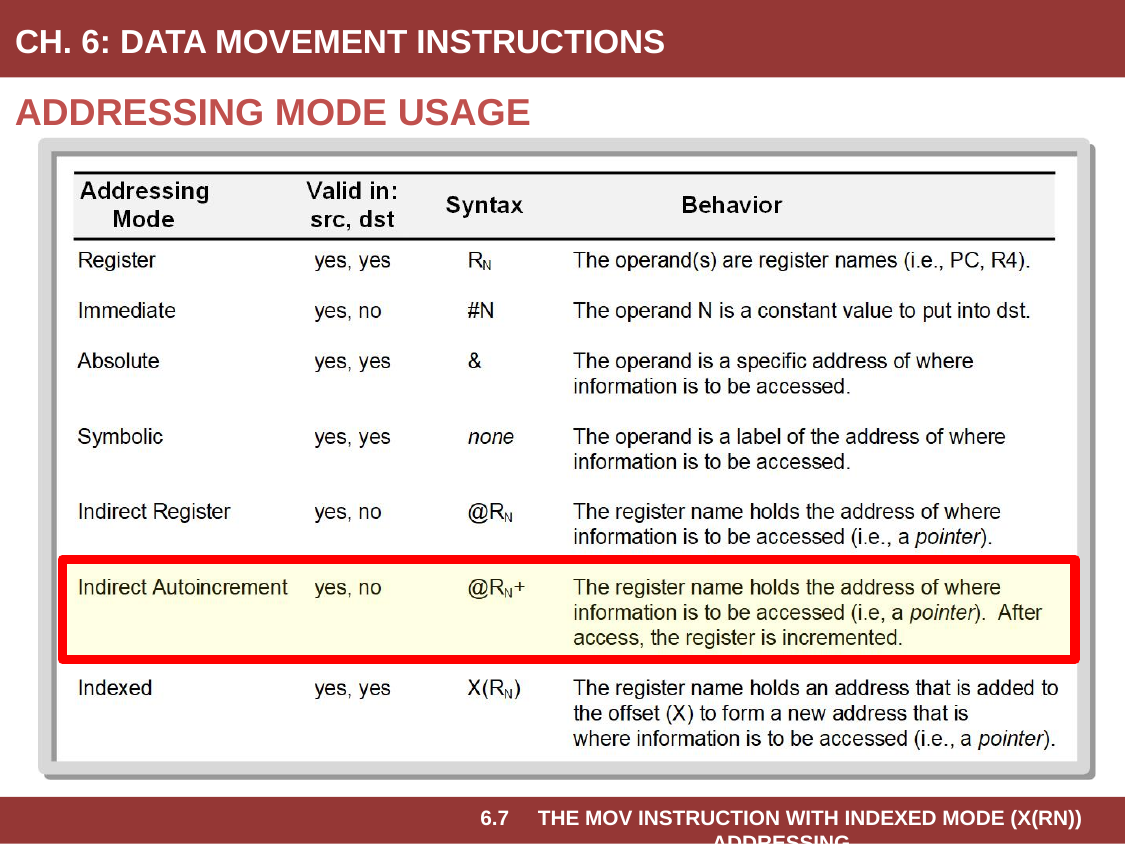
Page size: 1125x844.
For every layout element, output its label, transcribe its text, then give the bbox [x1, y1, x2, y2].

title Ch. 6: Data Movement Instructions [0, 1, 1125, 78]
text_box Addressing Mode Usage [0, 80, 1125, 141]
subtitle 6.7 The MOV Instruction with Indexed Mode (X(RN)) Addressing [437, 796, 1125, 844]
text_box [0, 795, 1125, 844]
picture [37, 136, 1096, 780]
